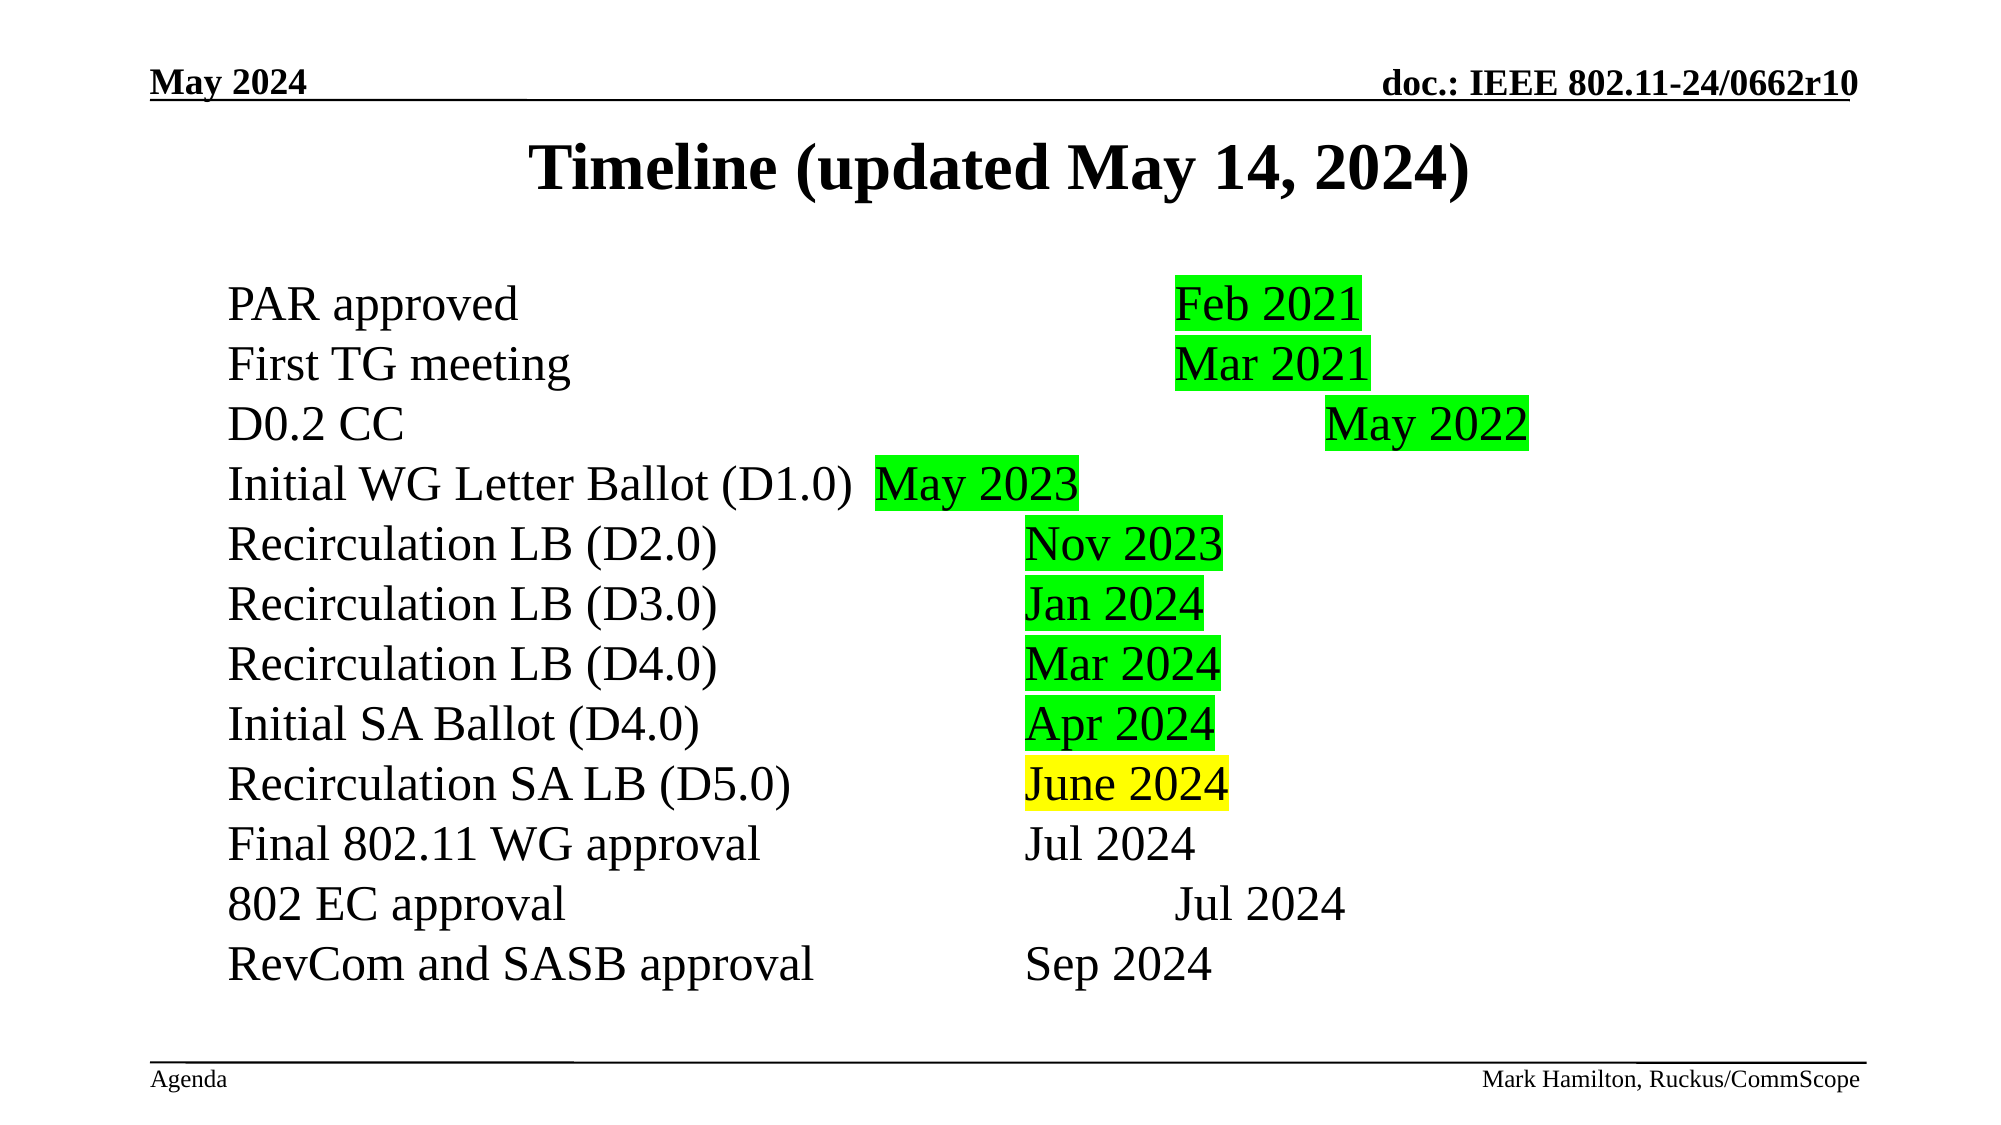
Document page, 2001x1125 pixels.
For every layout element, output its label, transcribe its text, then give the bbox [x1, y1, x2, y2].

list PAR approved Feb 2021 First TG meeting Mar 2021 D0.2 CC May 2022 Initial WG Letter Ballot (D1.0) May 2023 Recirculation LB (D2.0) Nov 2023 Recirculation LB (D3.0) Jan 2024 Recirculation LB (D4.0) Mar 2024 Initial SA Ballot (D4.0) Apr 2024 Recirculation SA LB (D5.0) June 2024 Final 802.11 WG approval Jul 2024 802 EC approval Jul 2024 RevCom and SASB approval Sep 2024 [137, 262, 1913, 1063]
title Timeline (updated May 14, 2024) [362, 112, 1638, 213]
